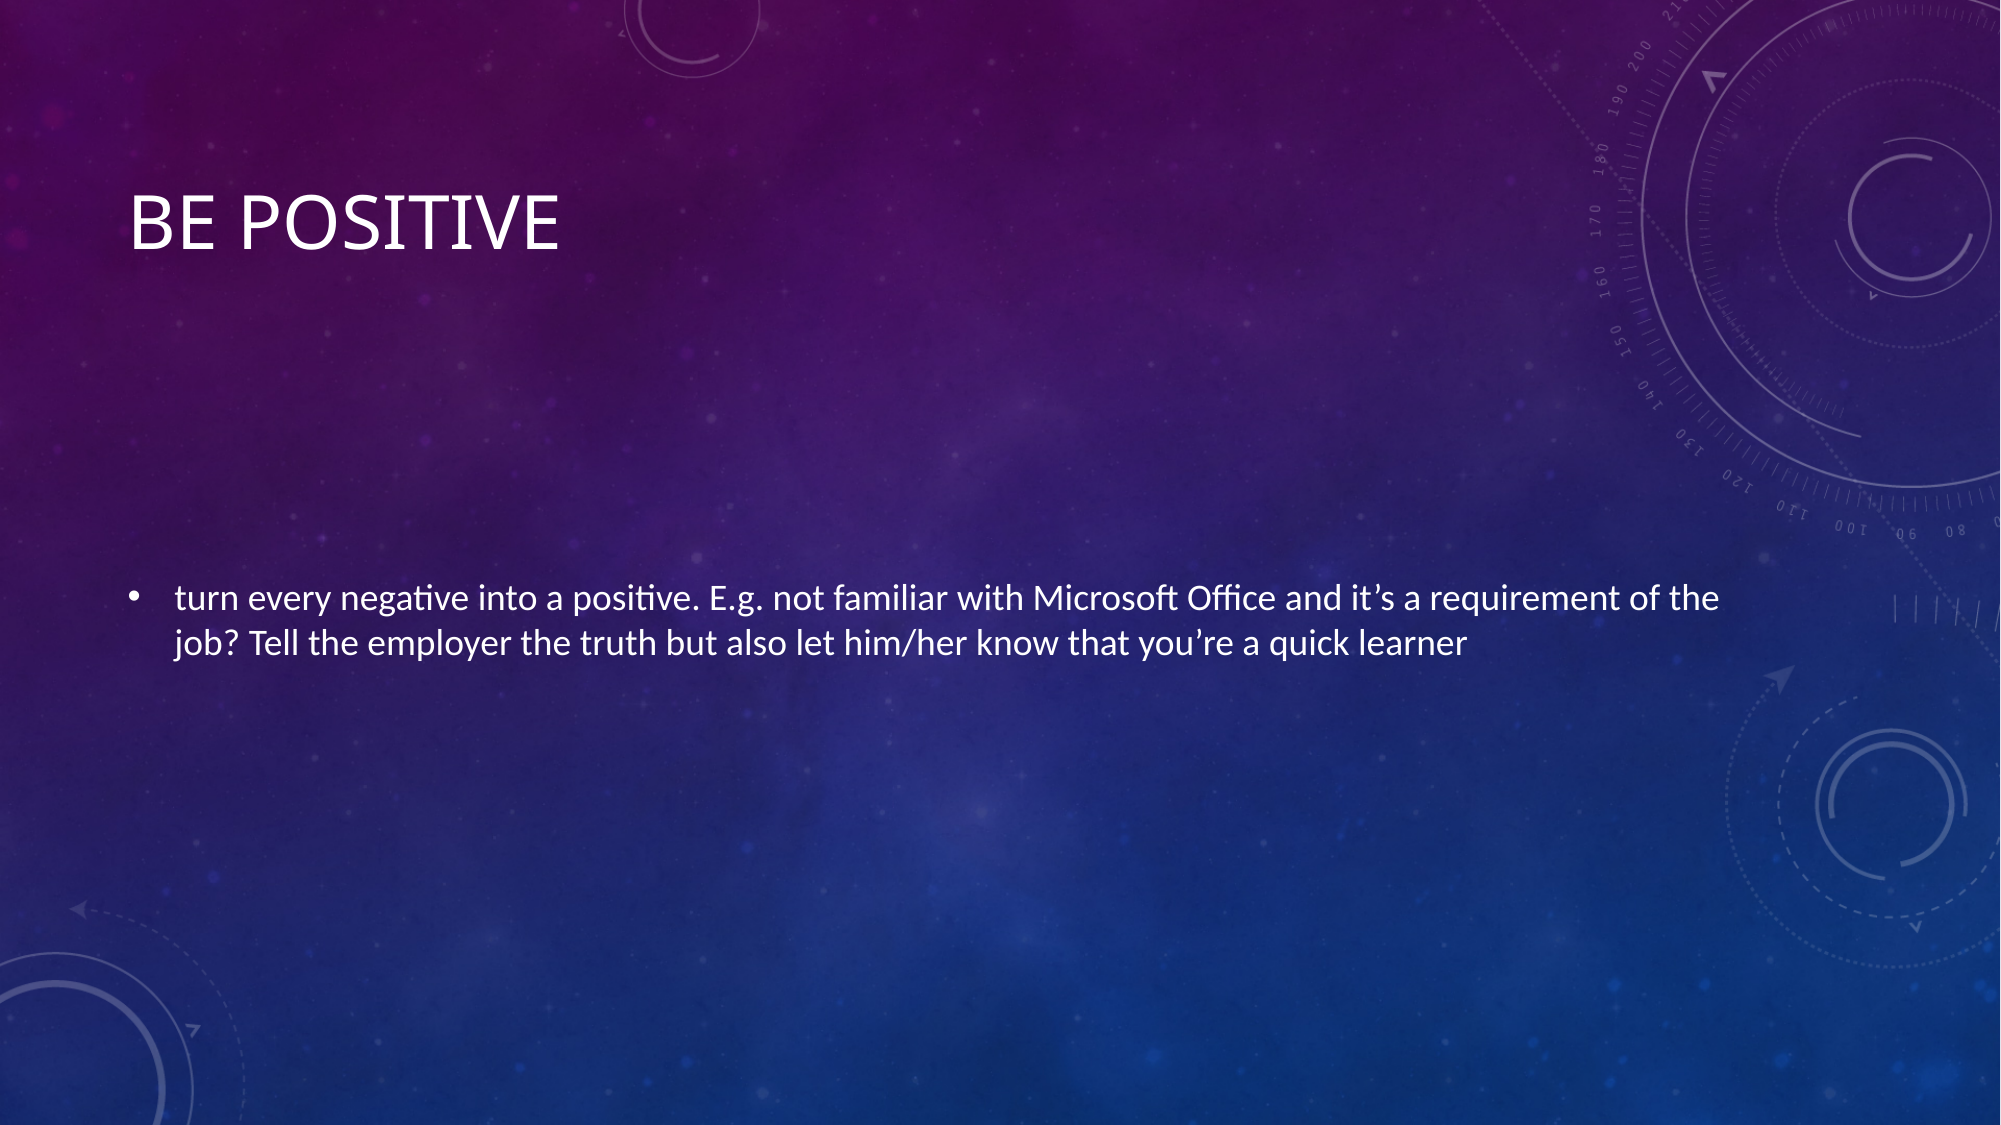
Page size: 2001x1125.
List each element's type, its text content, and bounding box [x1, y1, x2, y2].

list turn every negative into a positive. E.g. not familiar with Microsoft Office and it’s a requirement of the job? Tell the employer the truth but also let him/her know that you’re a quick learner [112, 351, 1775, 950]
picture [0, 0, 2001, 1125]
title Be Positive [112, 99, 1775, 339]
